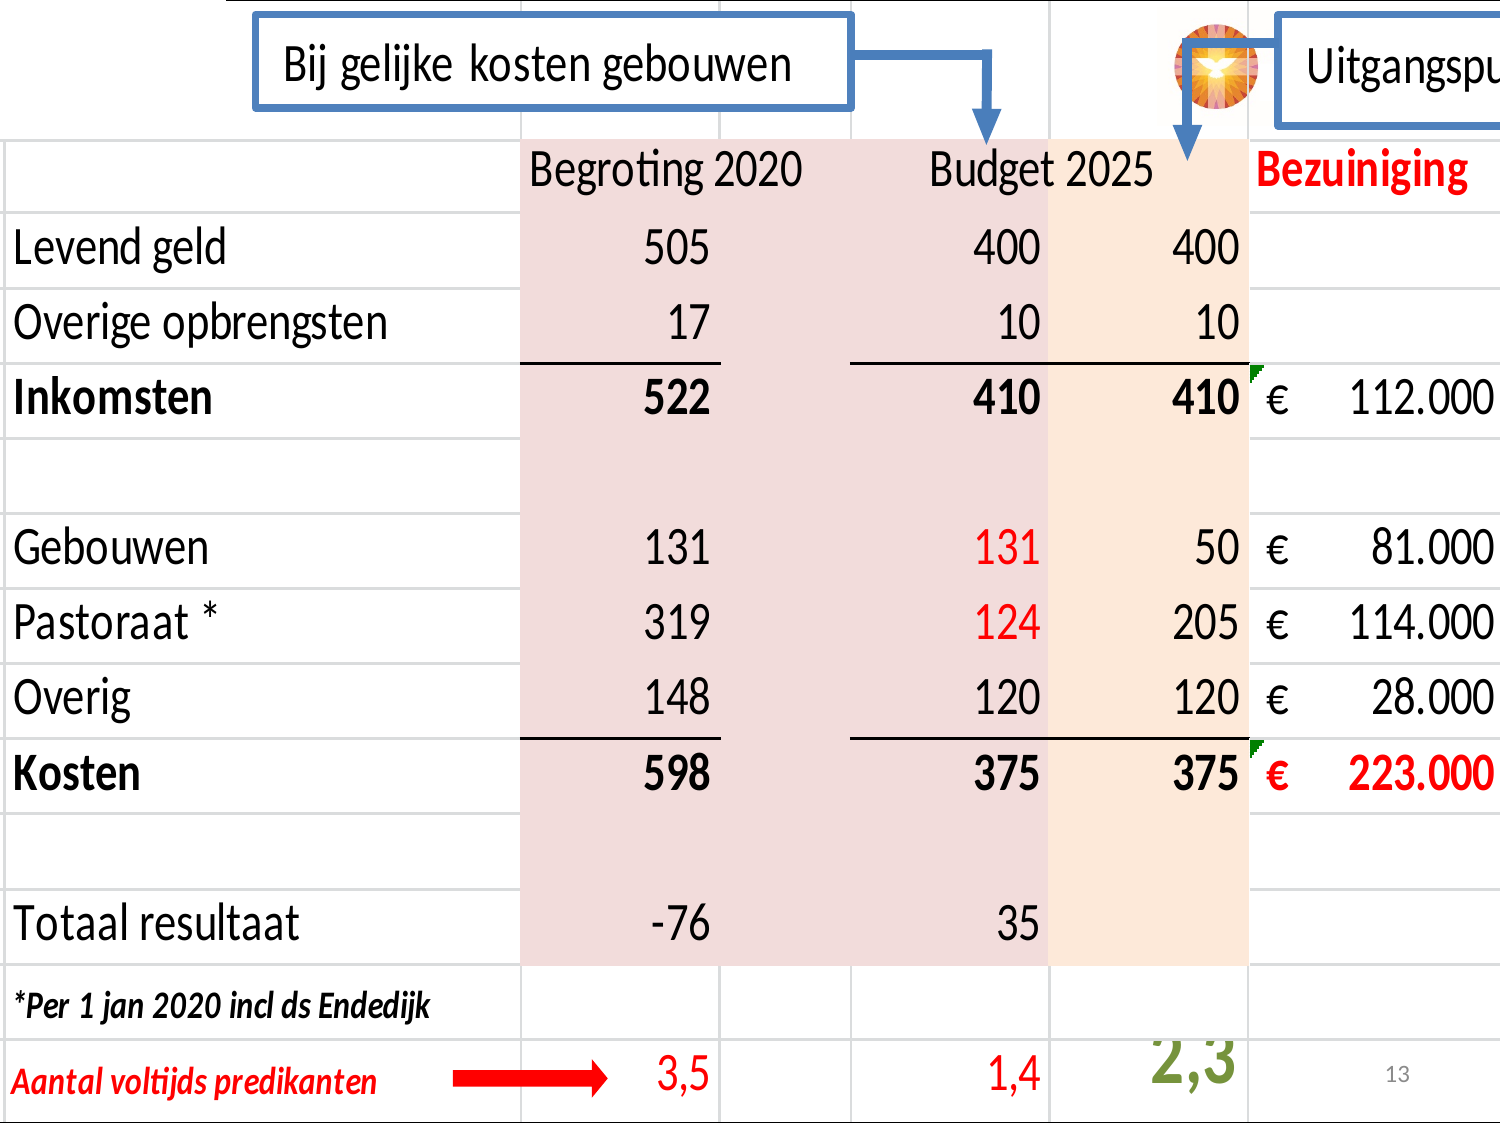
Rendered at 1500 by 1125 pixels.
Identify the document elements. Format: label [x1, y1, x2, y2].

text_box [0, 0, 1500, 1125]
